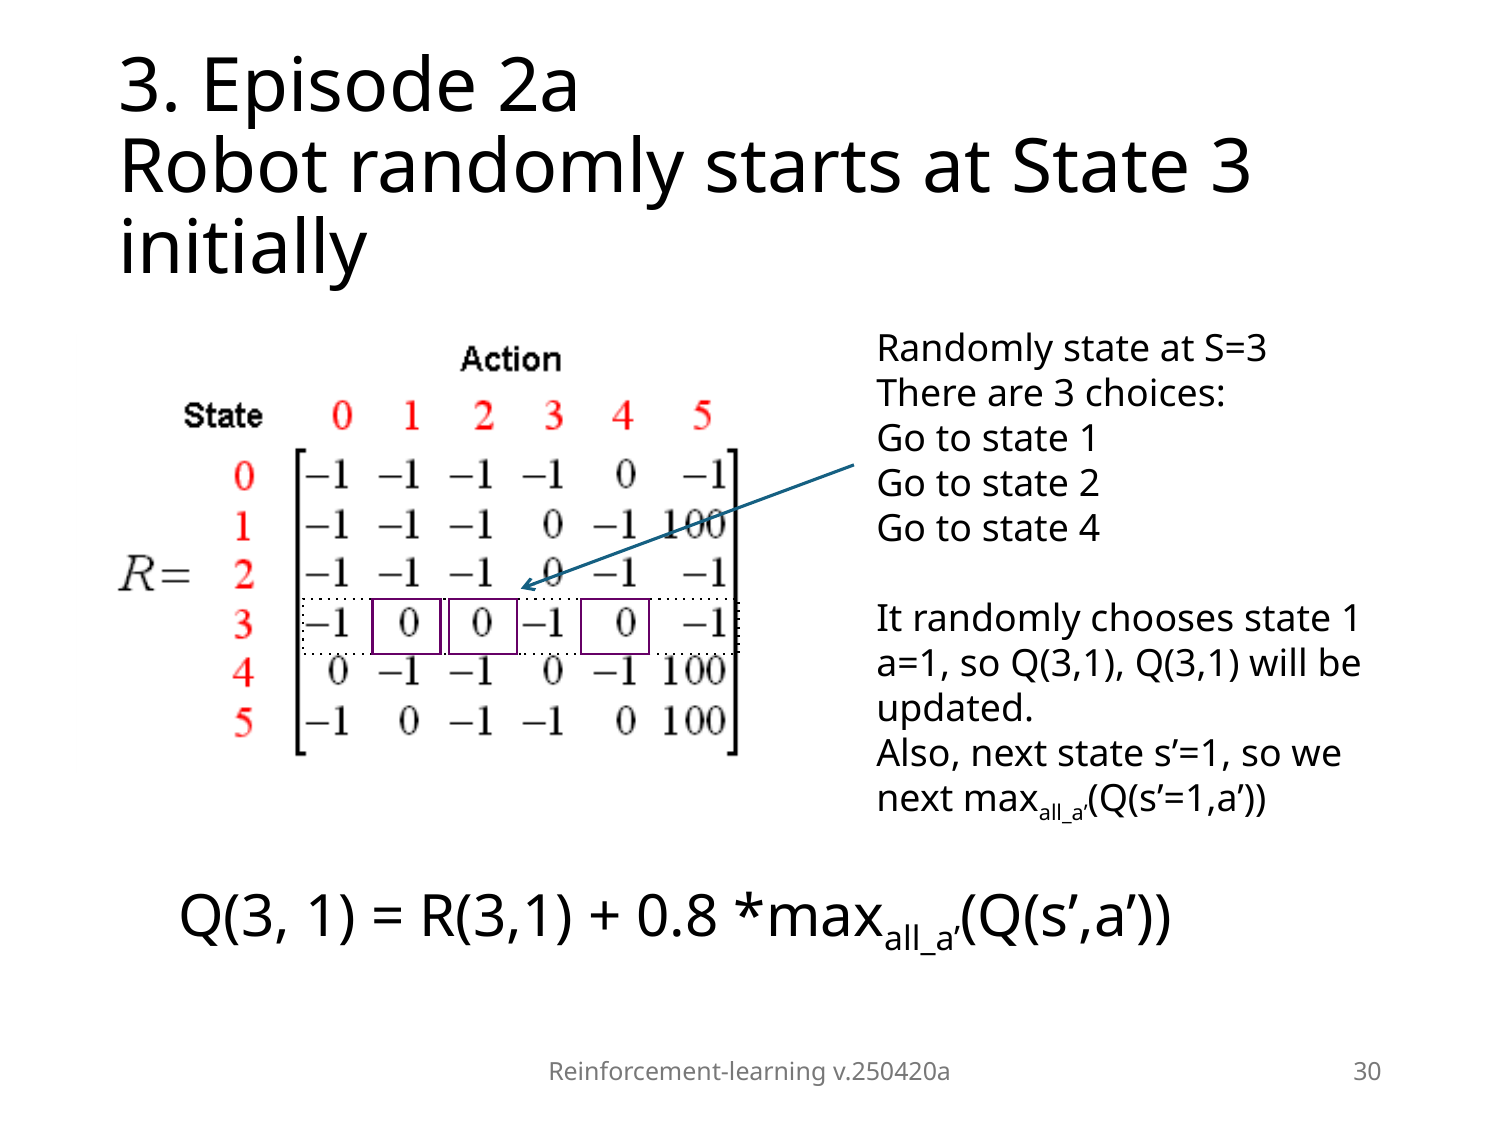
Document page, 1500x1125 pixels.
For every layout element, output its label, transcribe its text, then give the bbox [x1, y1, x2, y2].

footer Reinforcement-learning v.250420a [496, 1042, 1004, 1103]
title 3. Episode 2a Robot randomly starts at State 3 initially [103, 59, 1397, 278]
picture [74, 334, 807, 773]
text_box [520, 464, 855, 590]
text_box Randomly state at S=3 There are 3 choices: Go to state 1 Go to state 2 Go to state 4 It randomly chooses state 1 a=1, so Q(3,1), Q(3,1) will be updated. Also, next state s’=1, so we next maxall_a’(Q(s’=1,a’)) [861, 316, 1402, 833]
text_box Q(3, 1) = R(3,1) + 0.8 *maxall_a’(Q(s’,a’)) [145, 870, 1205, 965]
slide_number 30 [1059, 1042, 1397, 1103]
